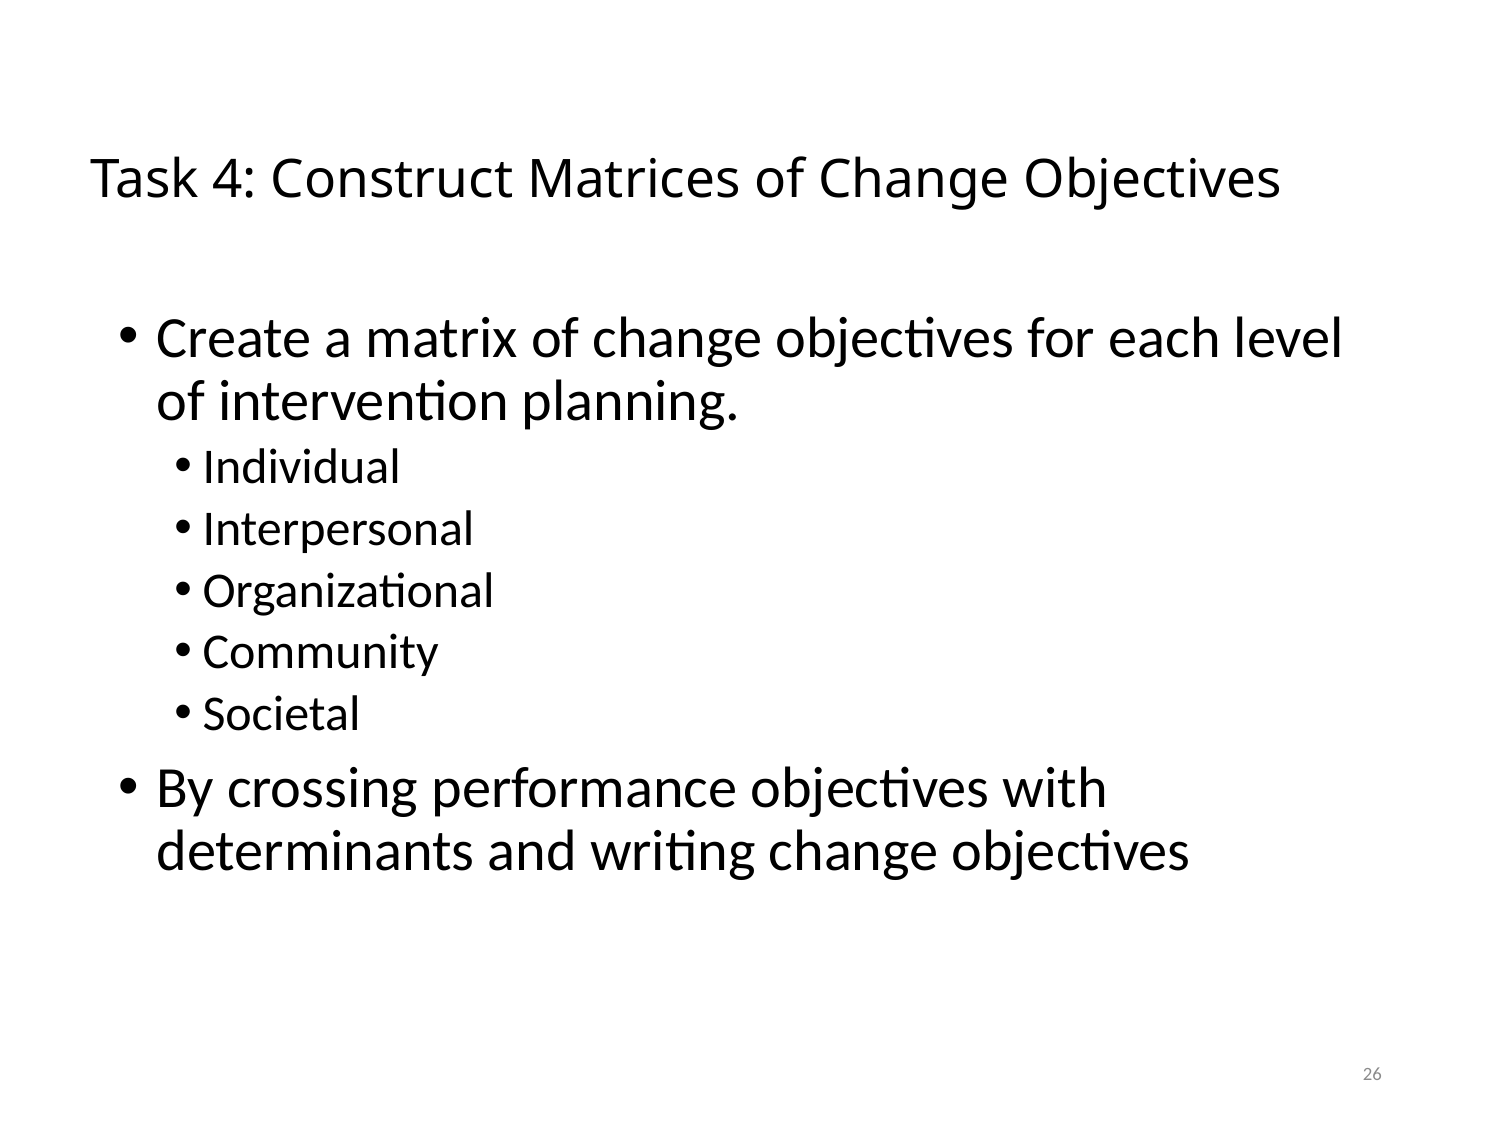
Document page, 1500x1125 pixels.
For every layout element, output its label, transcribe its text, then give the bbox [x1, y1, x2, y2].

title Task 4: Construct Matrices of Change Objectives [75, 141, 1425, 300]
slide_number 26 [1059, 1042, 1397, 1103]
list Create a matrix of change objectives for each level of intervention planning. Individual Interpersonal Organizational Community Societal By crossing performance objectives with determinants and writing change objectives [103, 299, 1397, 1014]
